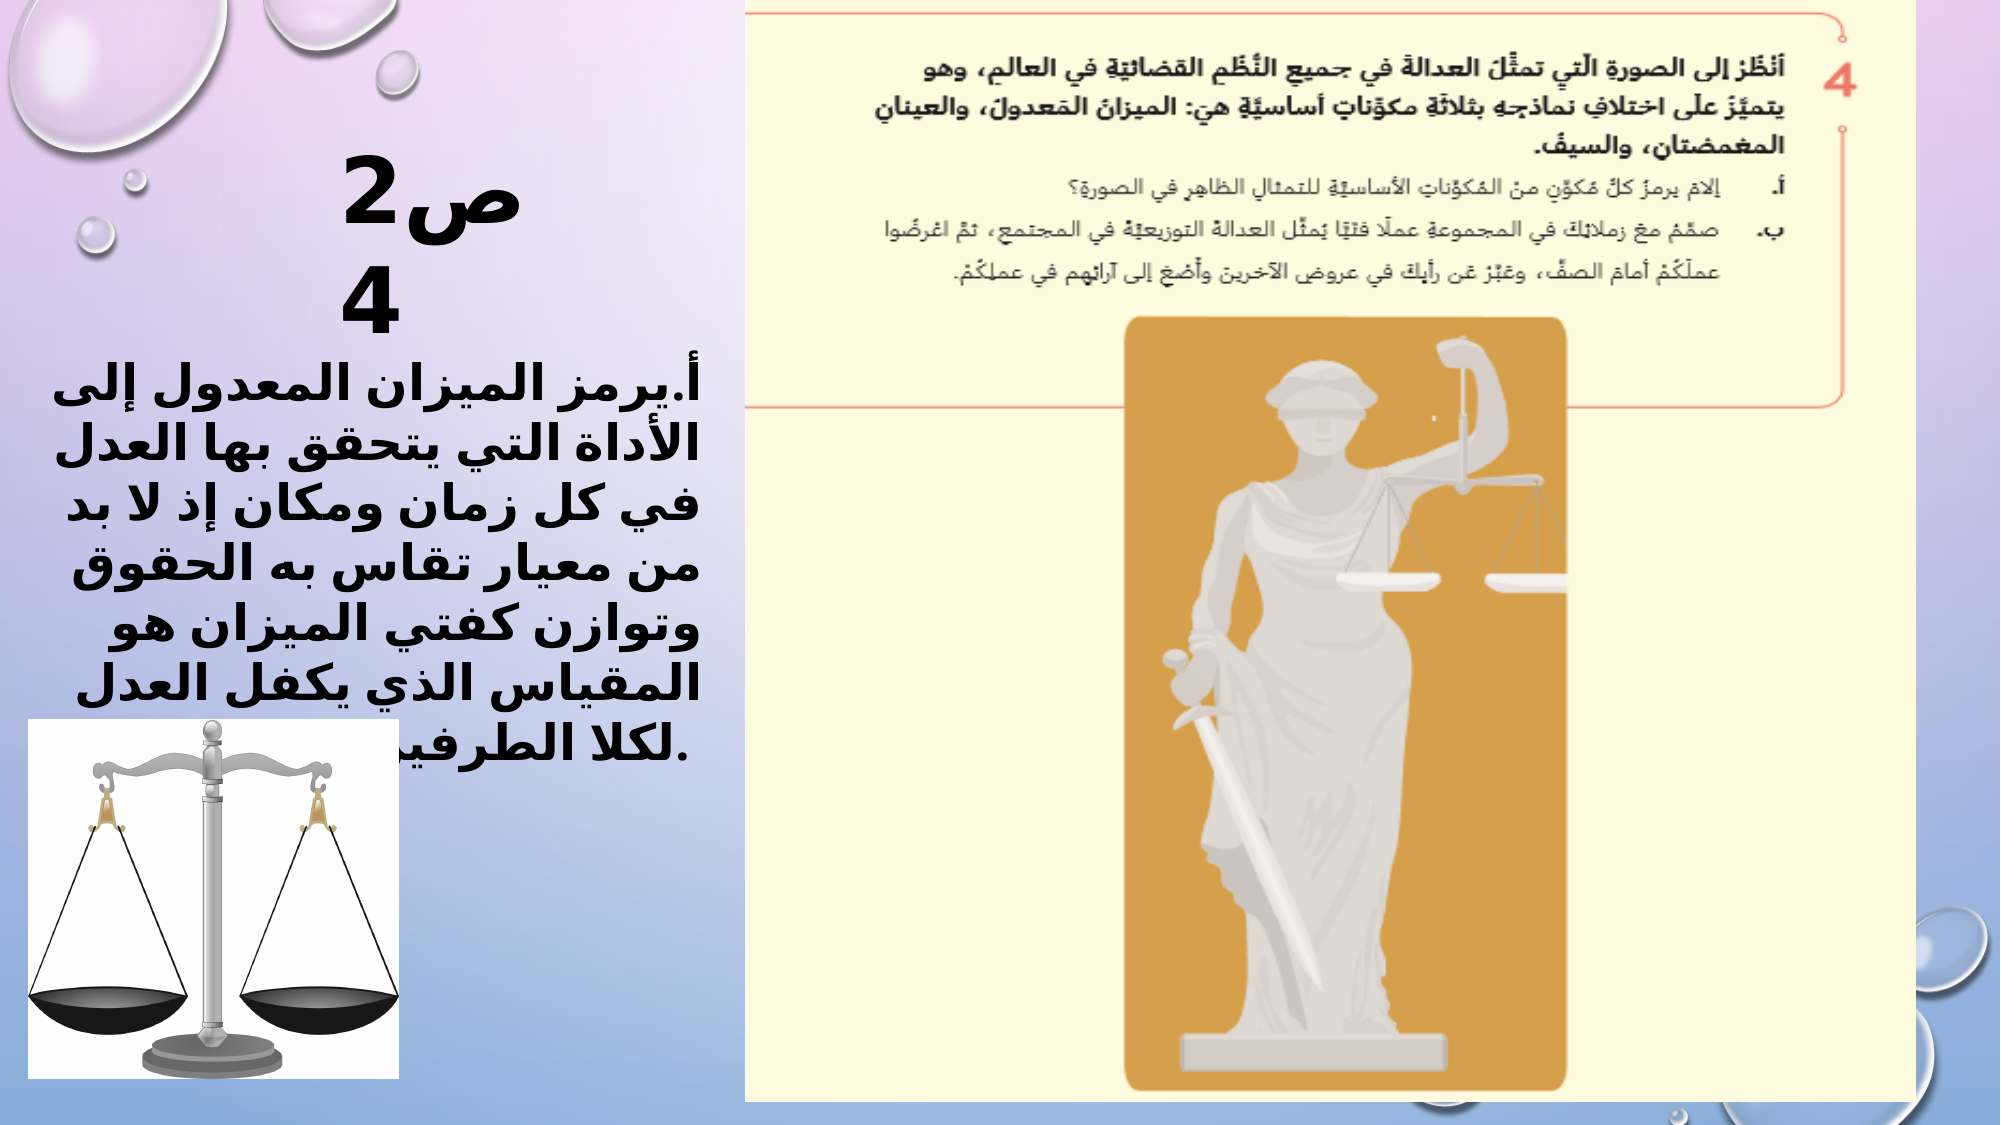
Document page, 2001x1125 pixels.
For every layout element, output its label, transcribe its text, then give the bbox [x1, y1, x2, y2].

picture [0, 0, 2000, 1125]
text_box أ.يرمز الميزان المعدول إلى الأداة التي يتحقق بها العدل في كل زمان ومكان إذ لا بد من معيار تقاس به الحقوق وتوازن كفتي الميزان هو المقياس الذي يكفل العدل لكلا الطرفين المتخاصمين. [0, 343, 718, 779]
text_box ص24 [324, 124, 572, 360]
